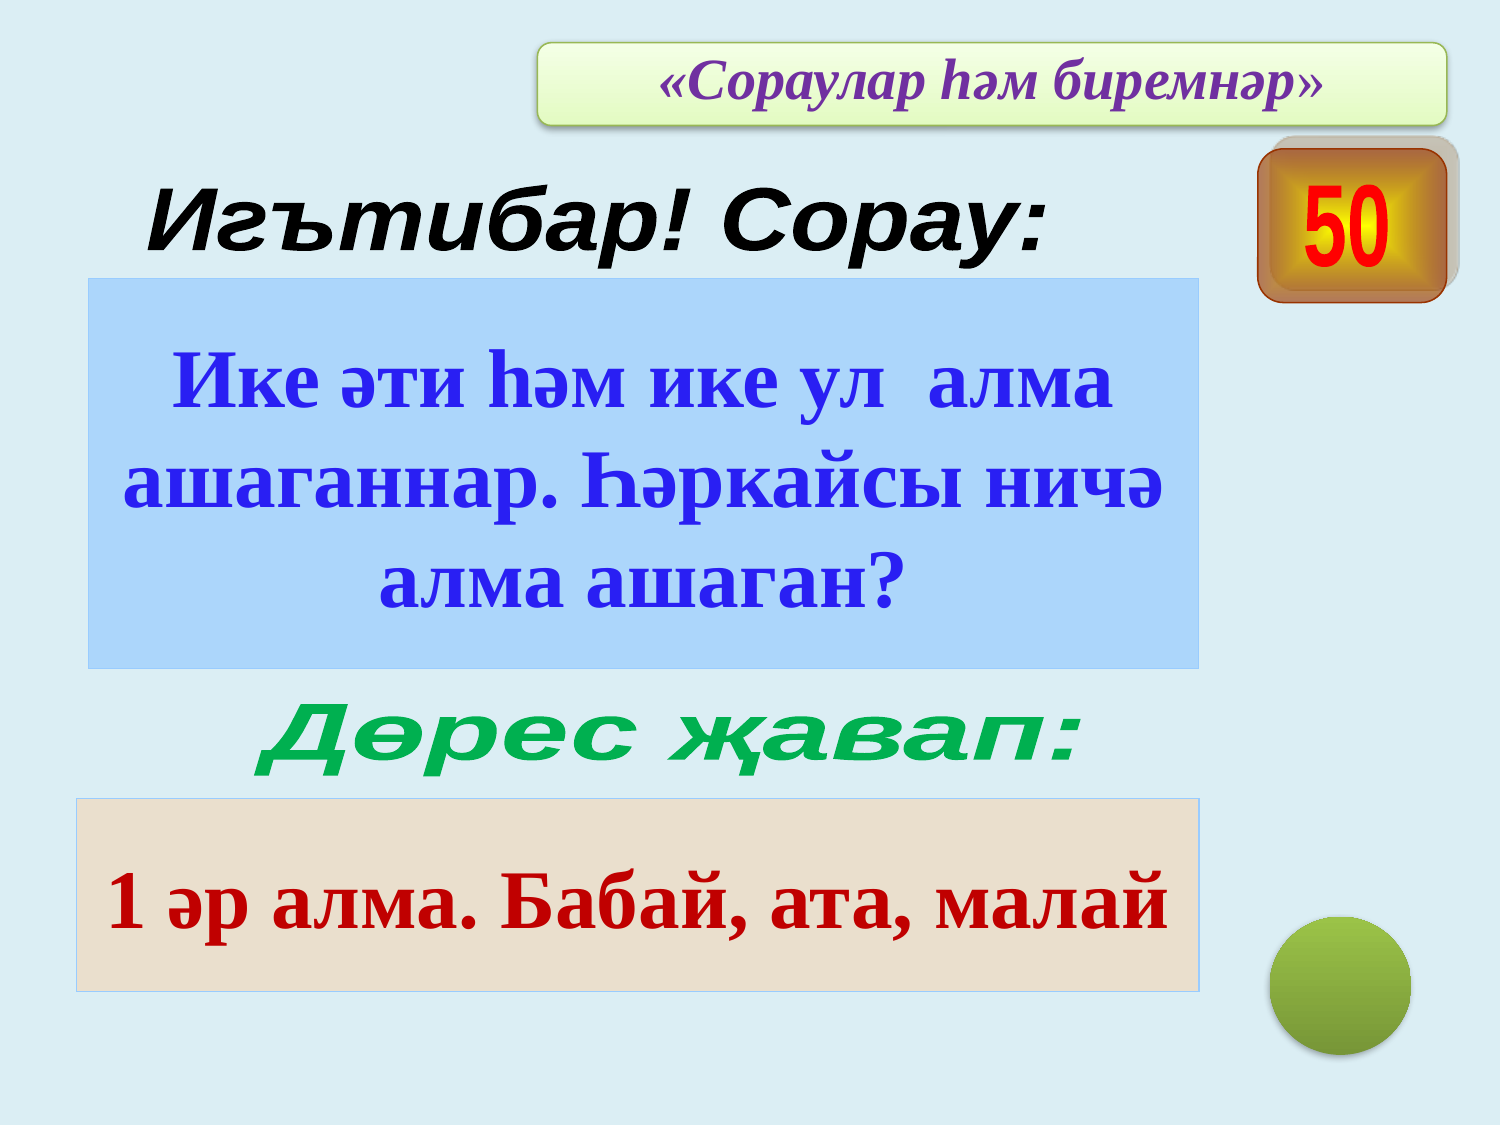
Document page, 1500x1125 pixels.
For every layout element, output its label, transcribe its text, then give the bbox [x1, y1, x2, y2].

text_box 1 әр алма. Бабай, ата, малай [76, 798, 1199, 992]
text_box «Сораулар һәм биремнәр» [536, 41, 1448, 127]
subtitle Ике әти һәм ике ул алма ашаганнар. Һәркайсы ничә алма ашаган? [88, 278, 1199, 669]
text_box [1257, 148, 1447, 303]
text_box [1269, 916, 1412, 1055]
